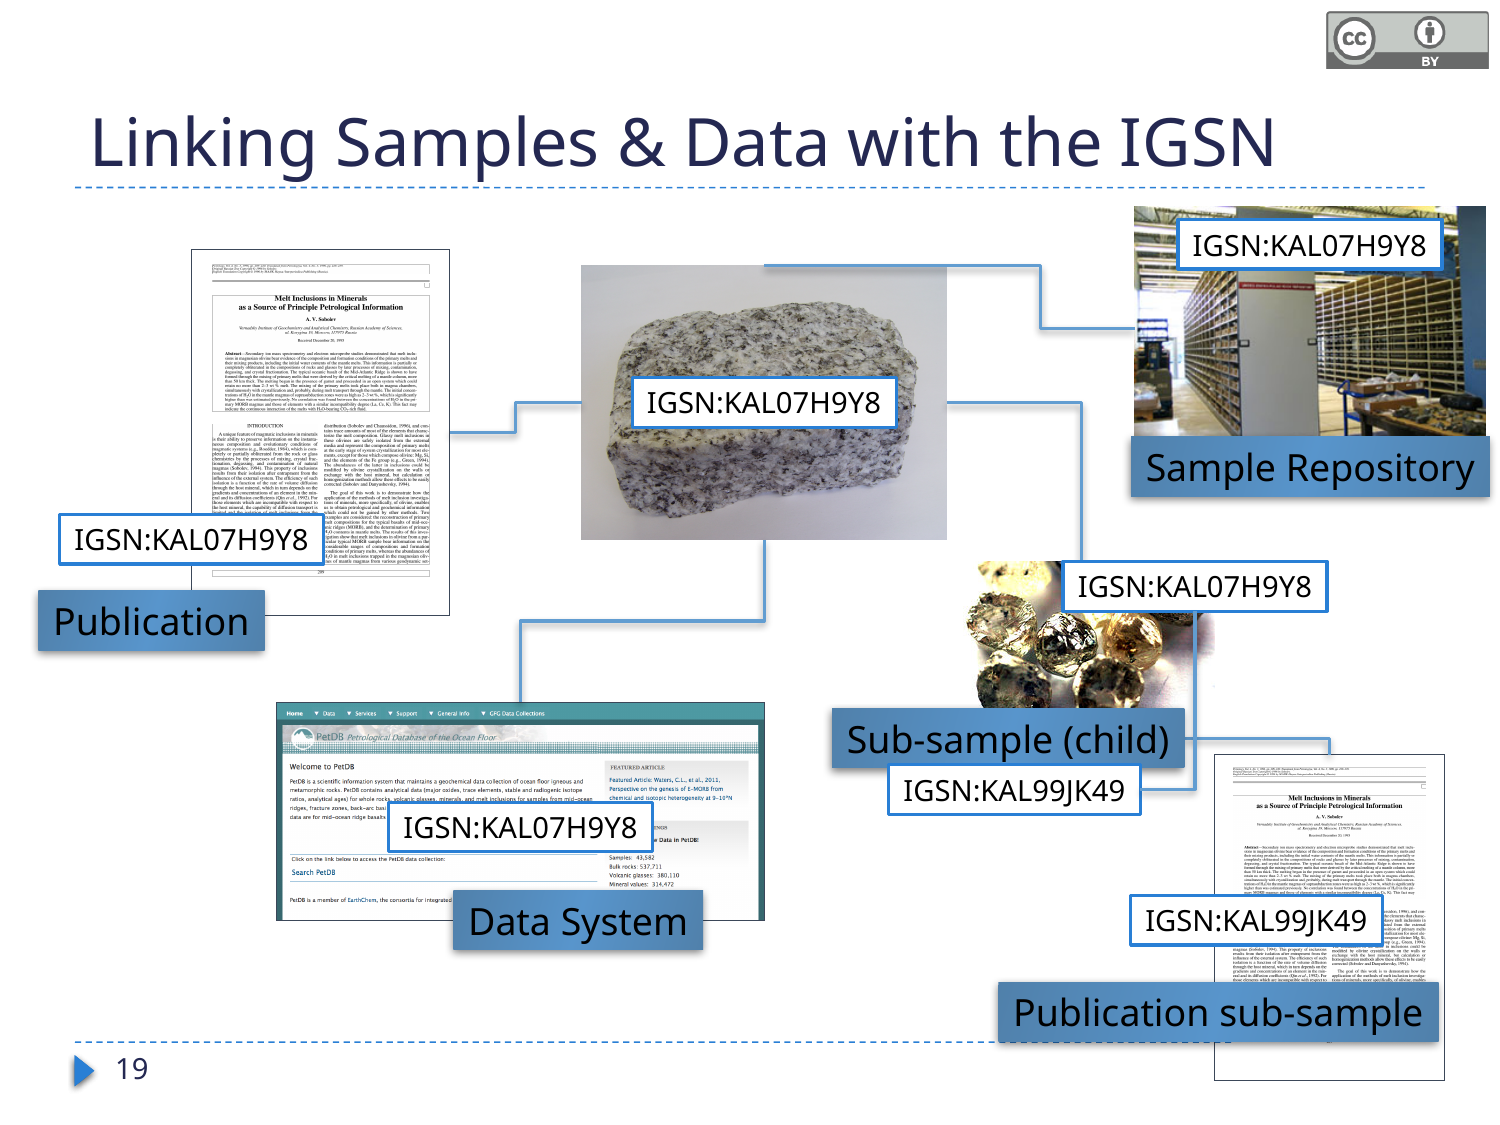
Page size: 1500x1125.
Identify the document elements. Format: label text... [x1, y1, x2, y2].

slide_number 19 [100, 1042, 426, 1103]
picture [276, 702, 765, 921]
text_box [560, 498, 724, 744]
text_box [946, 402, 1082, 562]
picture [948, 561, 1215, 739]
text_box Sample Repository [1131, 457, 1490, 497]
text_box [1162, 738, 1330, 756]
picture [1214, 754, 1445, 1081]
text_box Publication [38, 590, 265, 651]
text_box IGSN:KAL07H9Y8 [1088, 560, 1329, 613]
text_box IGSN:KAL99JK49 [887, 763, 1142, 816]
picture [191, 249, 450, 616]
text_box Data System [453, 934, 704, 950]
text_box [1076, 670, 1255, 731]
text_box Sub-sample (child) [832, 708, 1167, 768]
picture [581, 265, 946, 540]
title Linking Samples & Data with the IGSN [75, 37, 1425, 188]
picture [1134, 206, 1486, 450]
text_box Publication sub-sample [998, 982, 1208, 1042]
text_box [449, 402, 582, 433]
text_box IGSN:KAL07H9Y8 [58, 513, 185, 566]
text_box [918, 111, 982, 483]
text_box IGSN:KAL99JK49 [1129, 894, 1208, 947]
